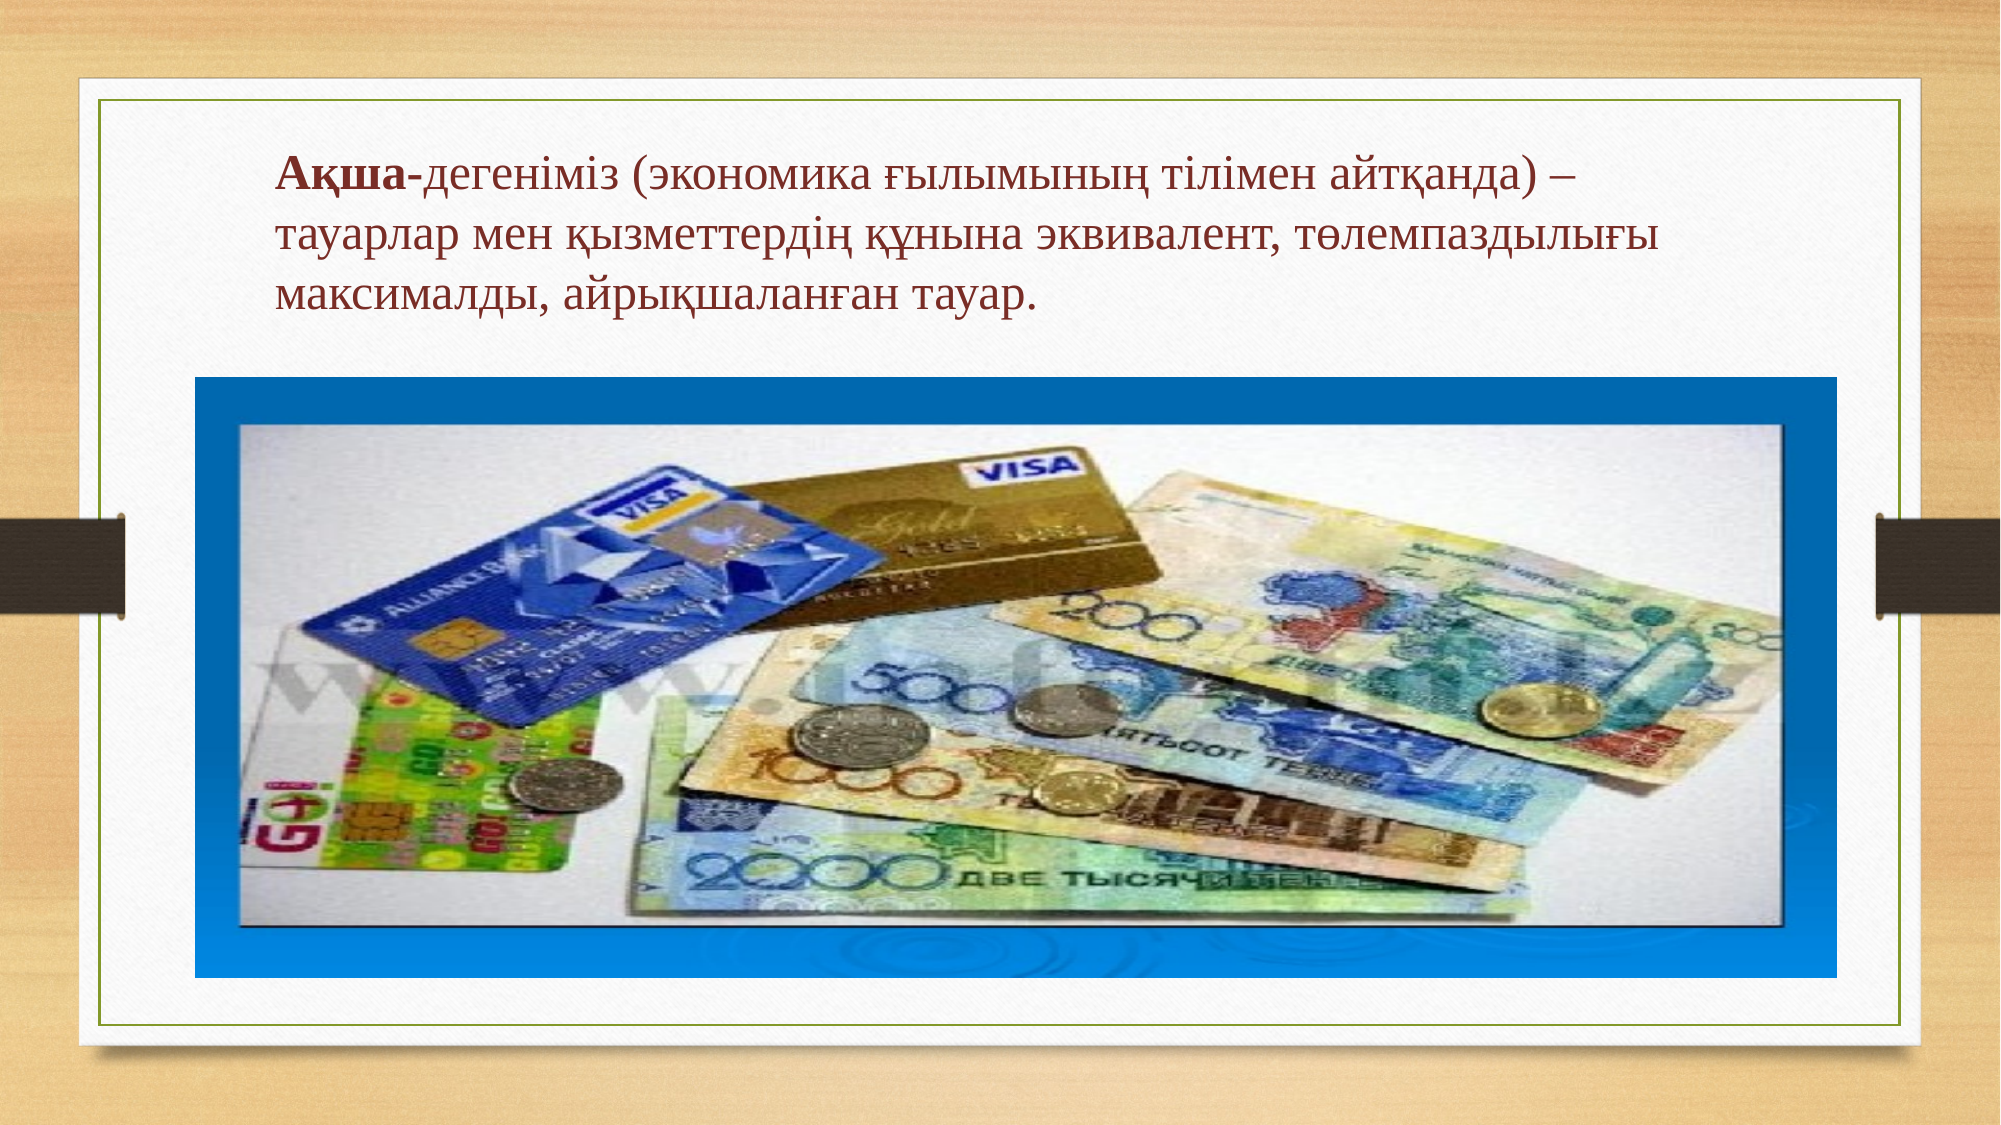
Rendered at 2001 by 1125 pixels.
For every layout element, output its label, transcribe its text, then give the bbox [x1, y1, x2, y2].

text_box Ақша-дегеніміз (экономика ғылымының тілімен айтқанда) – тауарлар мен қызметтердің құнына эквивалент, төлемпаздылығы максималды, айрықшаланған тауар. [260, 131, 1697, 327]
picture [0, 0, 2001, 1125]
